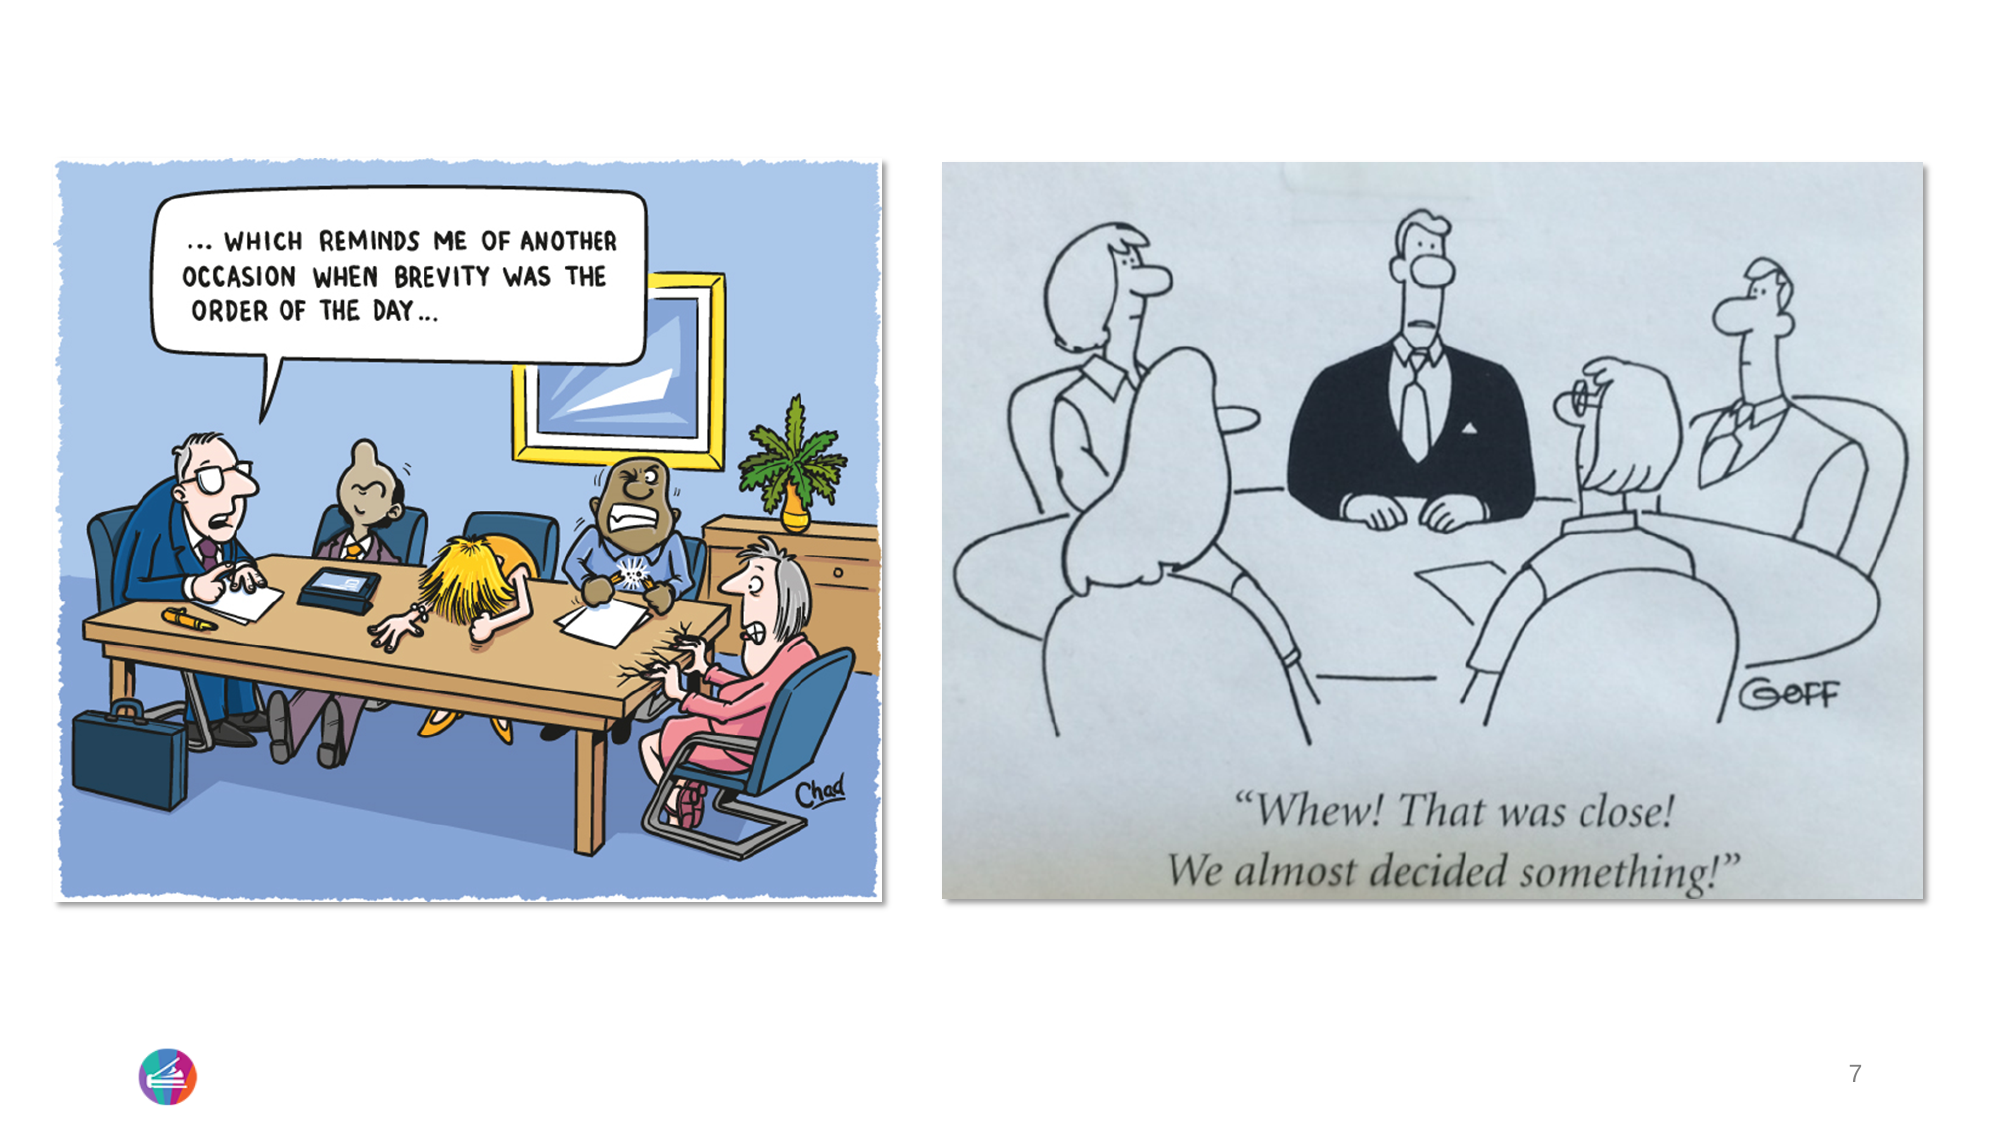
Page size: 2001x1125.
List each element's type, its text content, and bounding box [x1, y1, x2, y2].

slide_number ‹#› [1689, 1042, 1863, 1103]
picture [937, 158, 1935, 911]
picture [136, 1046, 199, 1108]
picture [49, 154, 894, 915]
